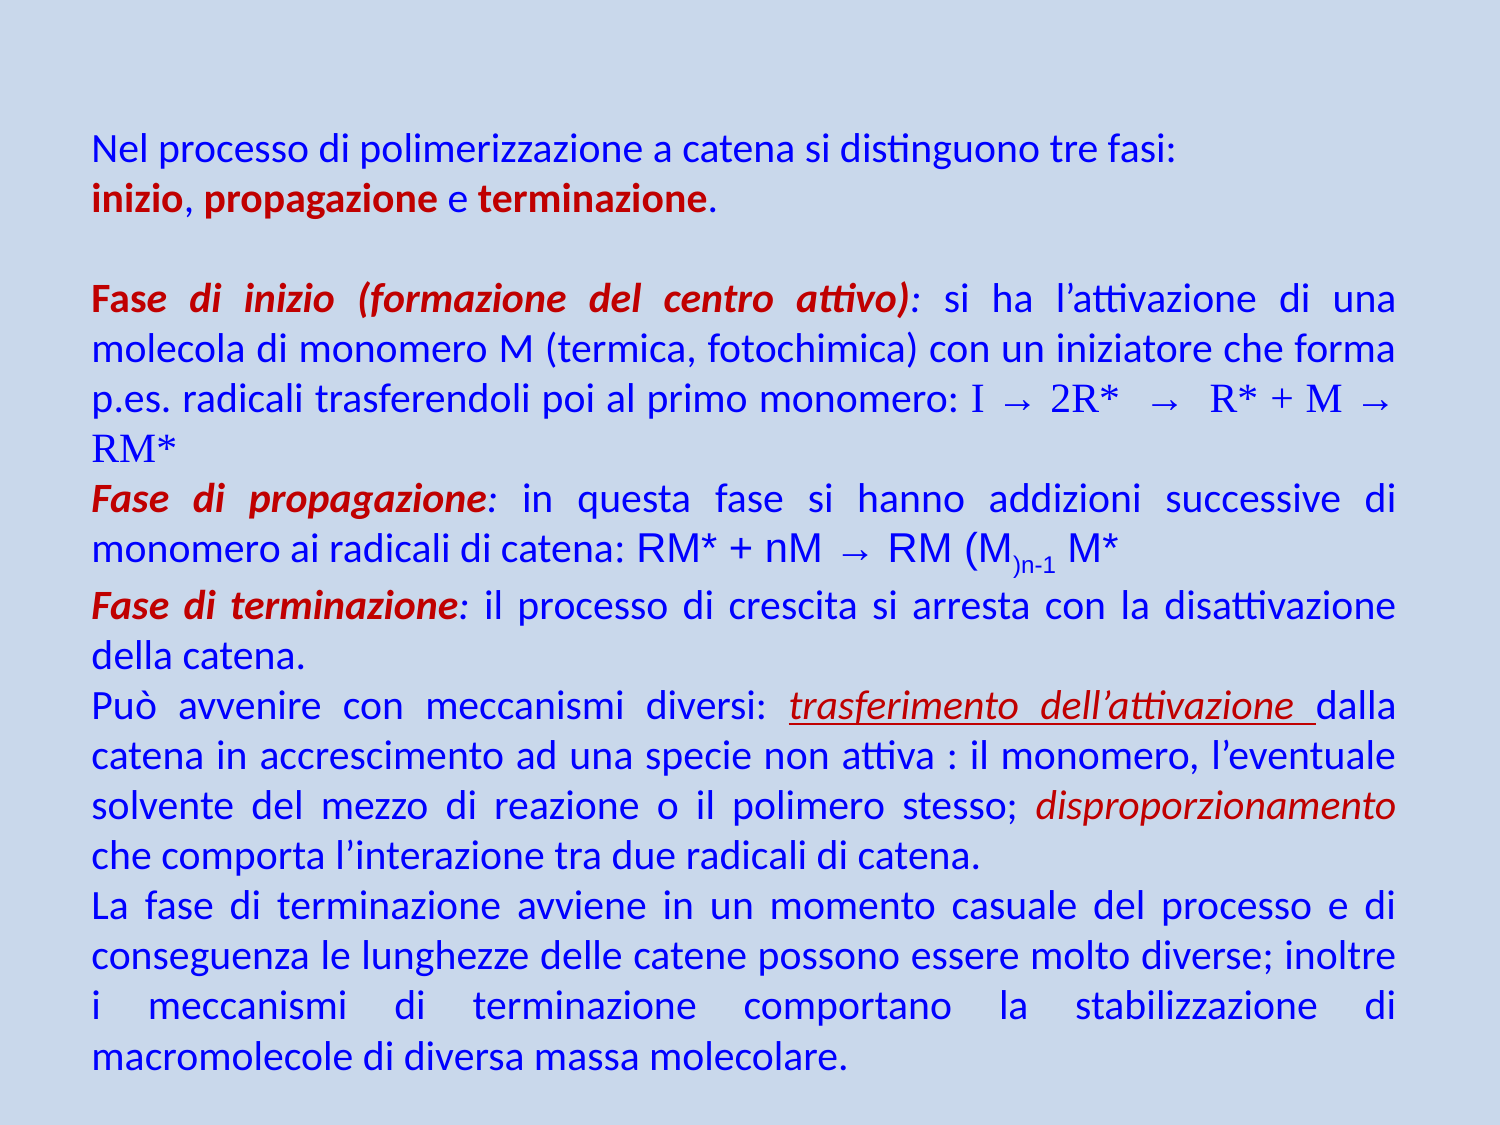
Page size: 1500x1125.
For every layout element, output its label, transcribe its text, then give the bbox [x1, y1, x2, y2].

text_box Nel processo di polimerizzazione a catena si distinguono tre fasi: inizio, propagazione e terminazione. Fase di inizio (formazione del centro attivo): si ha l’attivazione di una molecola di monomero M (termica, fotochimica) con un iniziatore che forma p.es. radicali trasferendoli poi al primo monomero: I → 2R* → R* + M → RM* Fase di propagazione: in questa fase si hanno addizioni successive di monomero ai radicali di catena: RM* + nM → RM (M)n-1 M* Fase di terminazione: il processo di crescita si arresta con la disattivazione della catena. Può avvenire con meccanismi diversi: trasferimento dell’attivazione dalla catena in accrescimento ad una specie non attiva : il monomero, l’eventuale solvente del mezzo di reazione o il polimero stesso; disproporzionamento che comporta l’interazione tra due radicali di catena. La fase di terminazione avviene in un momento casuale del processo e di conseguenza le lunghezze delle catene possono essere molto diverse; inoltre i meccanismi di terminazione comportano la stabilizzazione di macromolecole di diversa massa molecolare. [76, 113, 1412, 1086]
